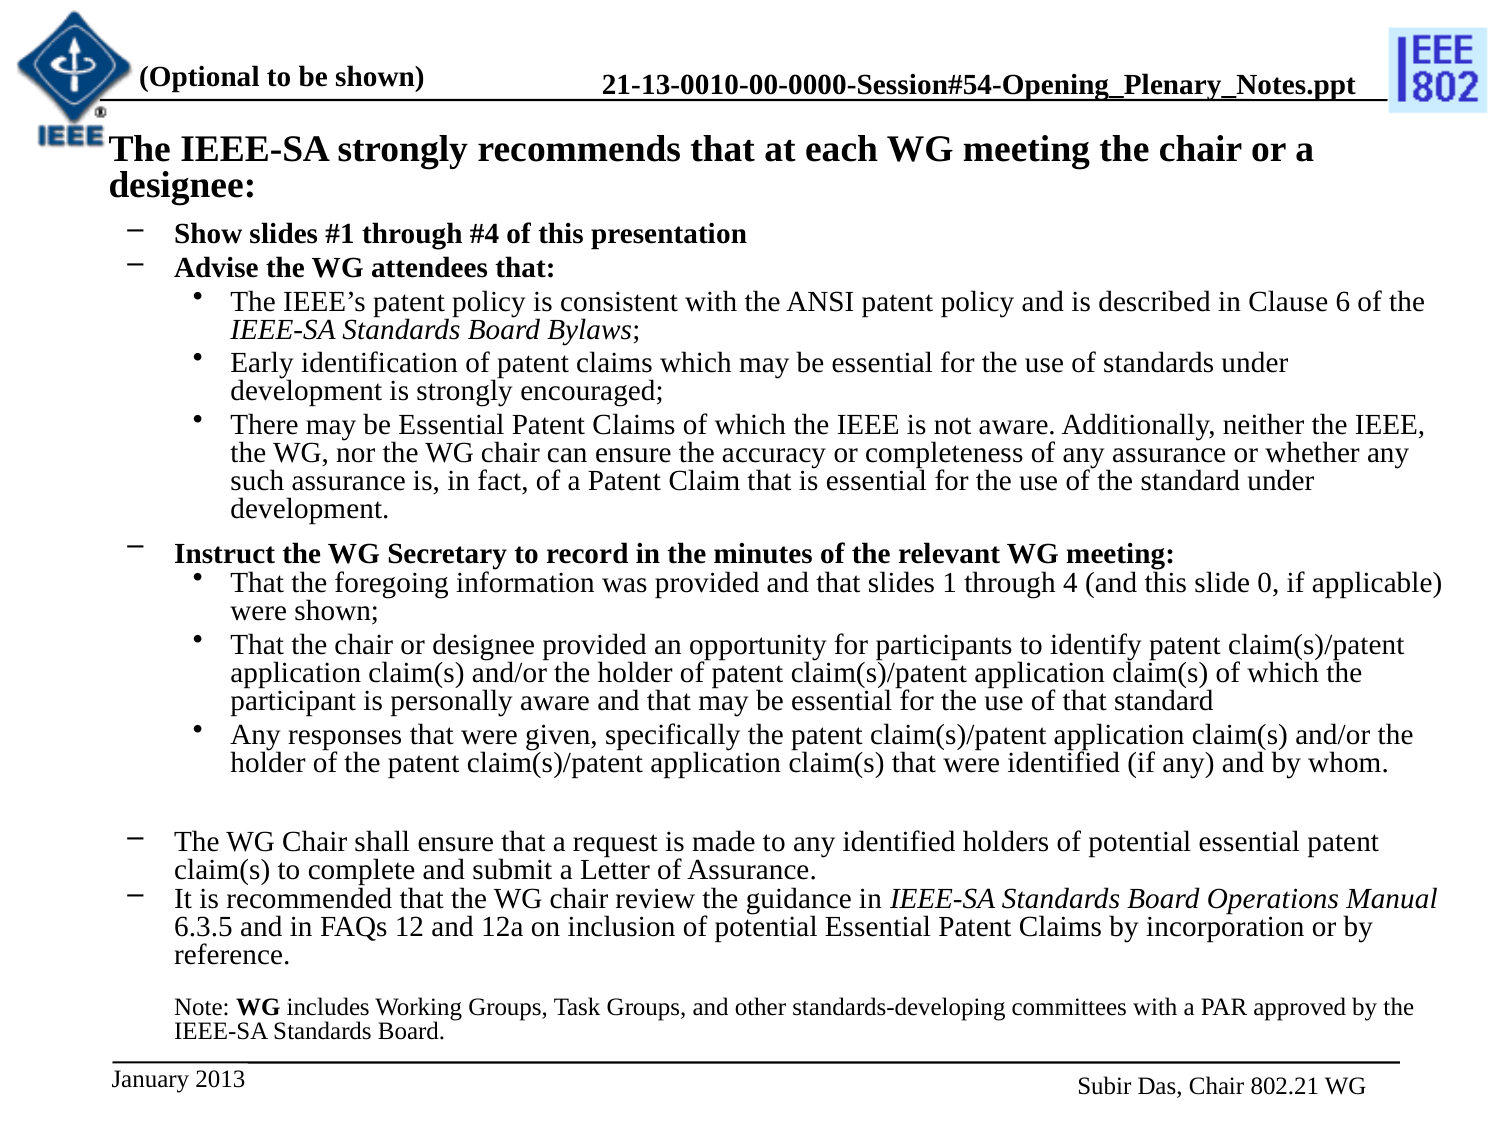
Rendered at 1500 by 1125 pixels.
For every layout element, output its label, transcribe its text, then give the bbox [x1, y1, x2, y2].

text_box [112, 0, 1388, 138]
text_box (Optional to be shown) [124, 49, 440, 100]
list The IEEE-SA strongly recommends that at each WG meeting the chair or a designee: Show slides #1 through #4 of this presentation Advise the WG attendees that: The IEEE’s patent policy is consistent with the ANSI patent policy and is described in Clause 6 of the IEEE-SA Standards Board Bylaws; Early identification of patent claims which may be essential for the use of standards under development is strongly encouraged; There may be Essential Patent Claims of which the IEEE is not aware. Additionally, neither the IEEE, the WG, nor the WG chair can ensure the accuracy or completeness of any assurance or whether any such assurance is, in fact, of a Patent Claim that is essential for the use of the standard under development. Instruct the WG Secretary to record in the minutes of the relevant WG meeting: That the foregoing information was provided and that slides 1 through 4 (and this slide 0, if applicable) were shown; That the chair or designee provided an opportunity for participants to identify patent claim(s)/patent application claim(s) and/or the holder of patent claim(s)/patent application claim(s) of which the participant is personally aware and that may be essential for the use of that standard Any responses that were given, specifically the patent claim(s)/patent application claim(s) and/or the holder of the patent claim(s)/patent application claim(s) that were identified (if any) and by whom. The WG Chair shall ensure that a request is made to any identified holders of potential essential patent claim(s) to complete and submit a Letter of Assurance. It is recommended that the WG chair review the guidance in IEEE-SA Standards Board Operations Manual 6.3.5 and in FAQs 12 and 12a on inclusion of potential Essential Patent Claims by incorporation or by reference. Note: WG includes Working Groups, Task Groups, and other standards-developing committees with a PAR approved by the IEEE-SA Standards Board. [37, 124, 1463, 1051]
picture [1388, 9, 1499, 138]
text_box Subir Das, Chair 802.21 WG [1050, 1062, 1412, 1106]
text_box [62, 162, 1450, 1063]
picture [12, 9, 112, 150]
text_box January 2013 [94, 1062, 263, 1093]
